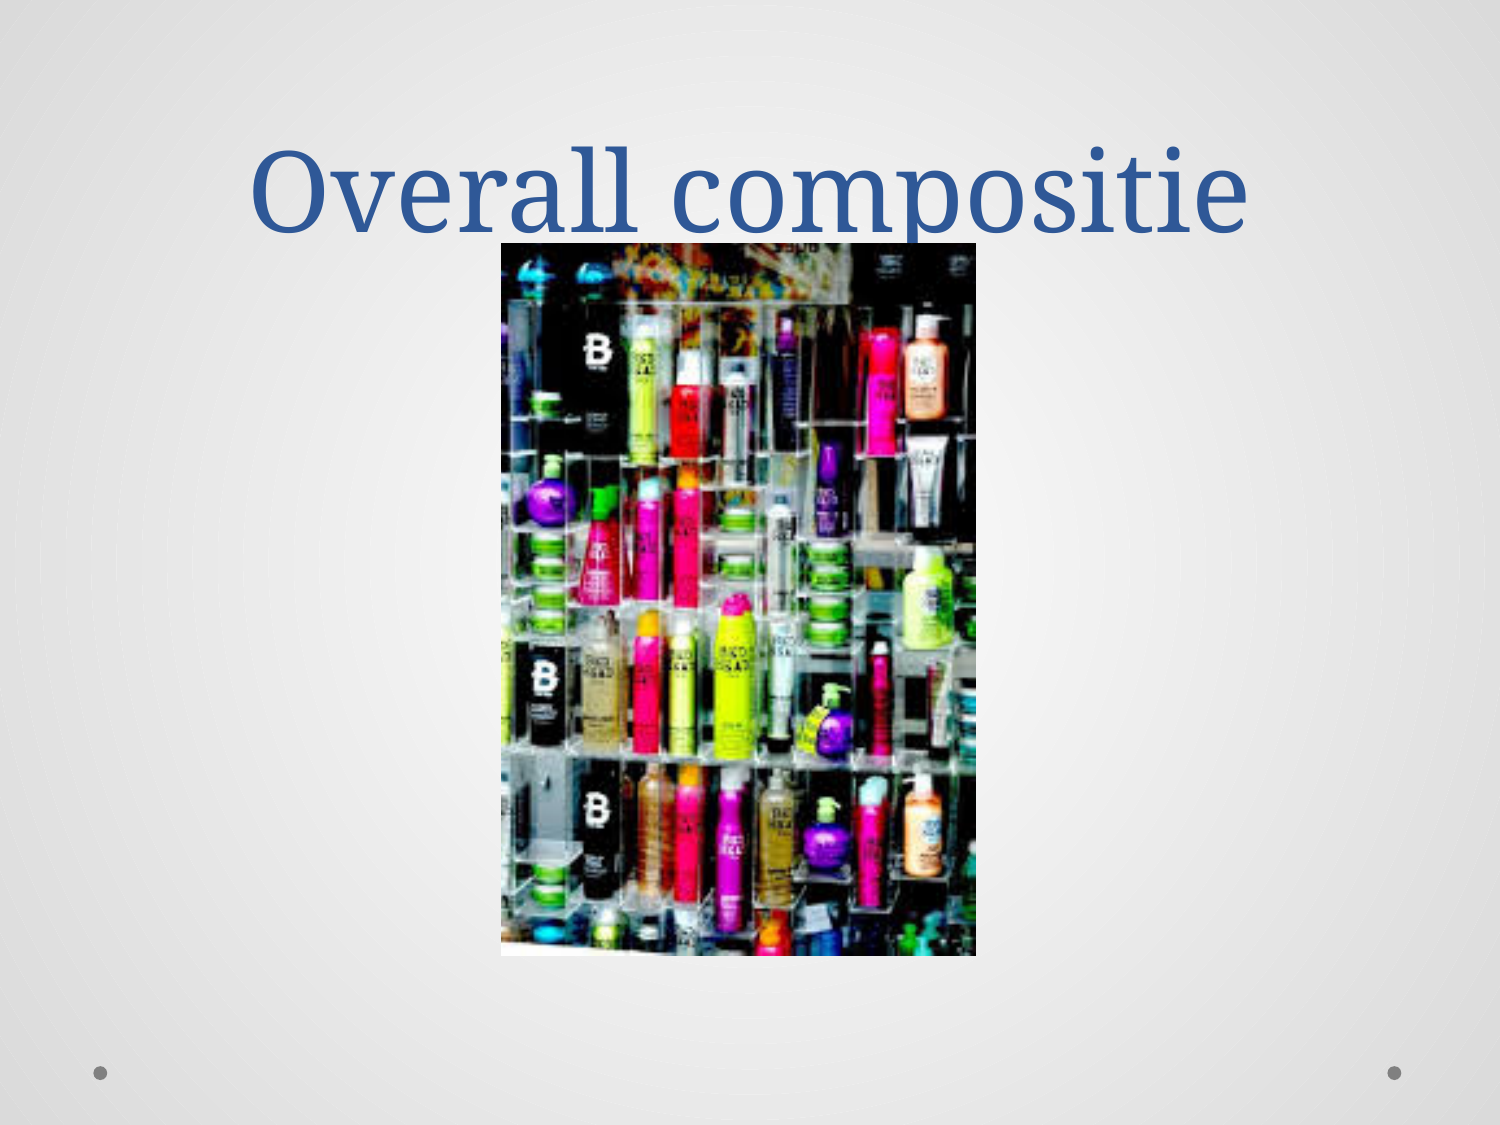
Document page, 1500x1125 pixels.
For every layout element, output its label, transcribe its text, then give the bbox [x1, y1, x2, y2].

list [501, 243, 976, 956]
title Overall compositie [75, 0, 1425, 263]
